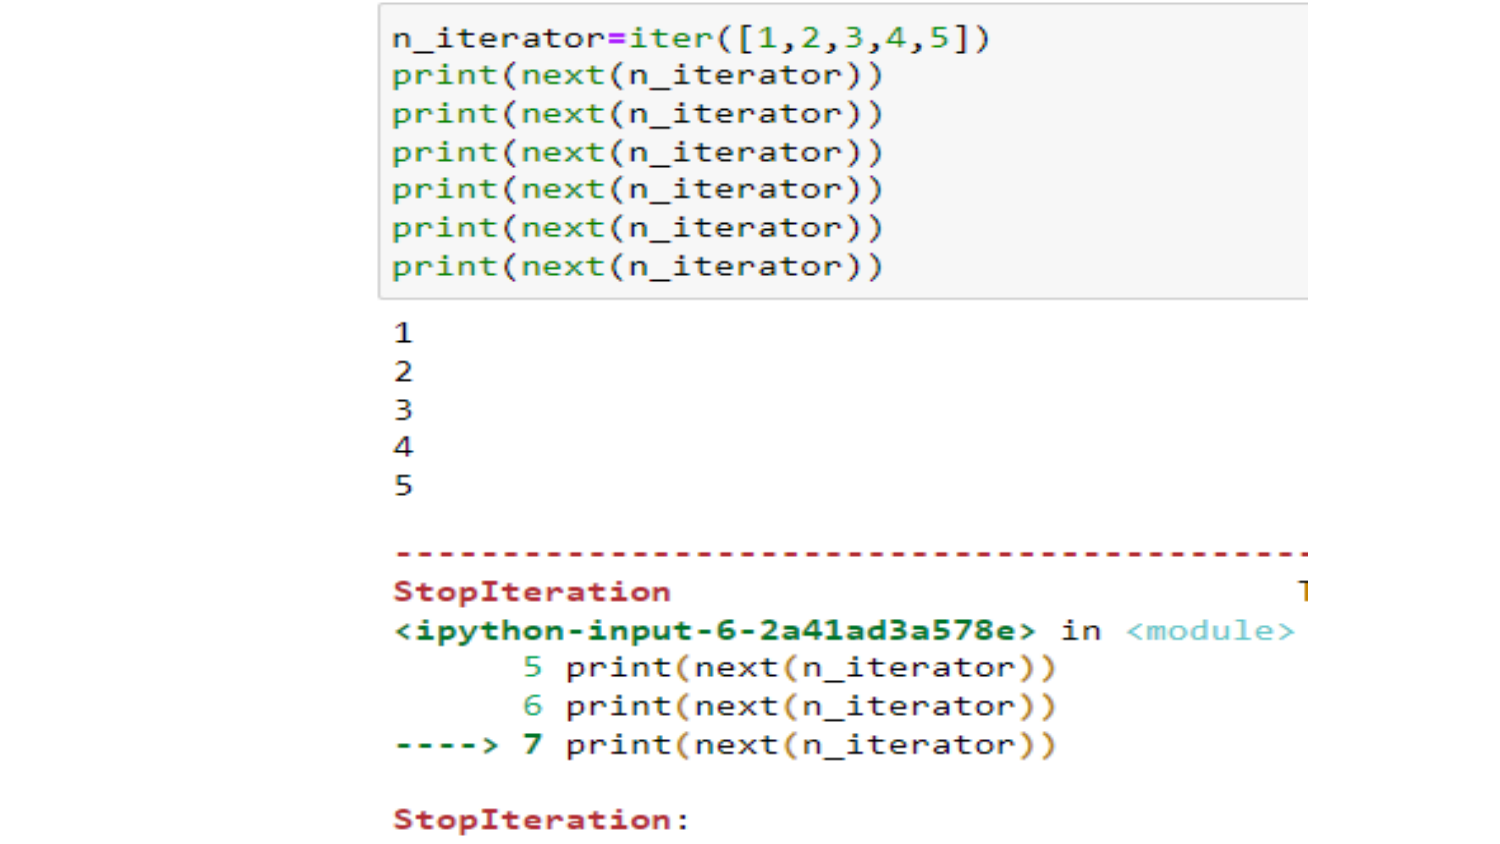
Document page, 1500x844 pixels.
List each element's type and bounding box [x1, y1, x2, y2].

picture [376, 0, 1308, 844]
